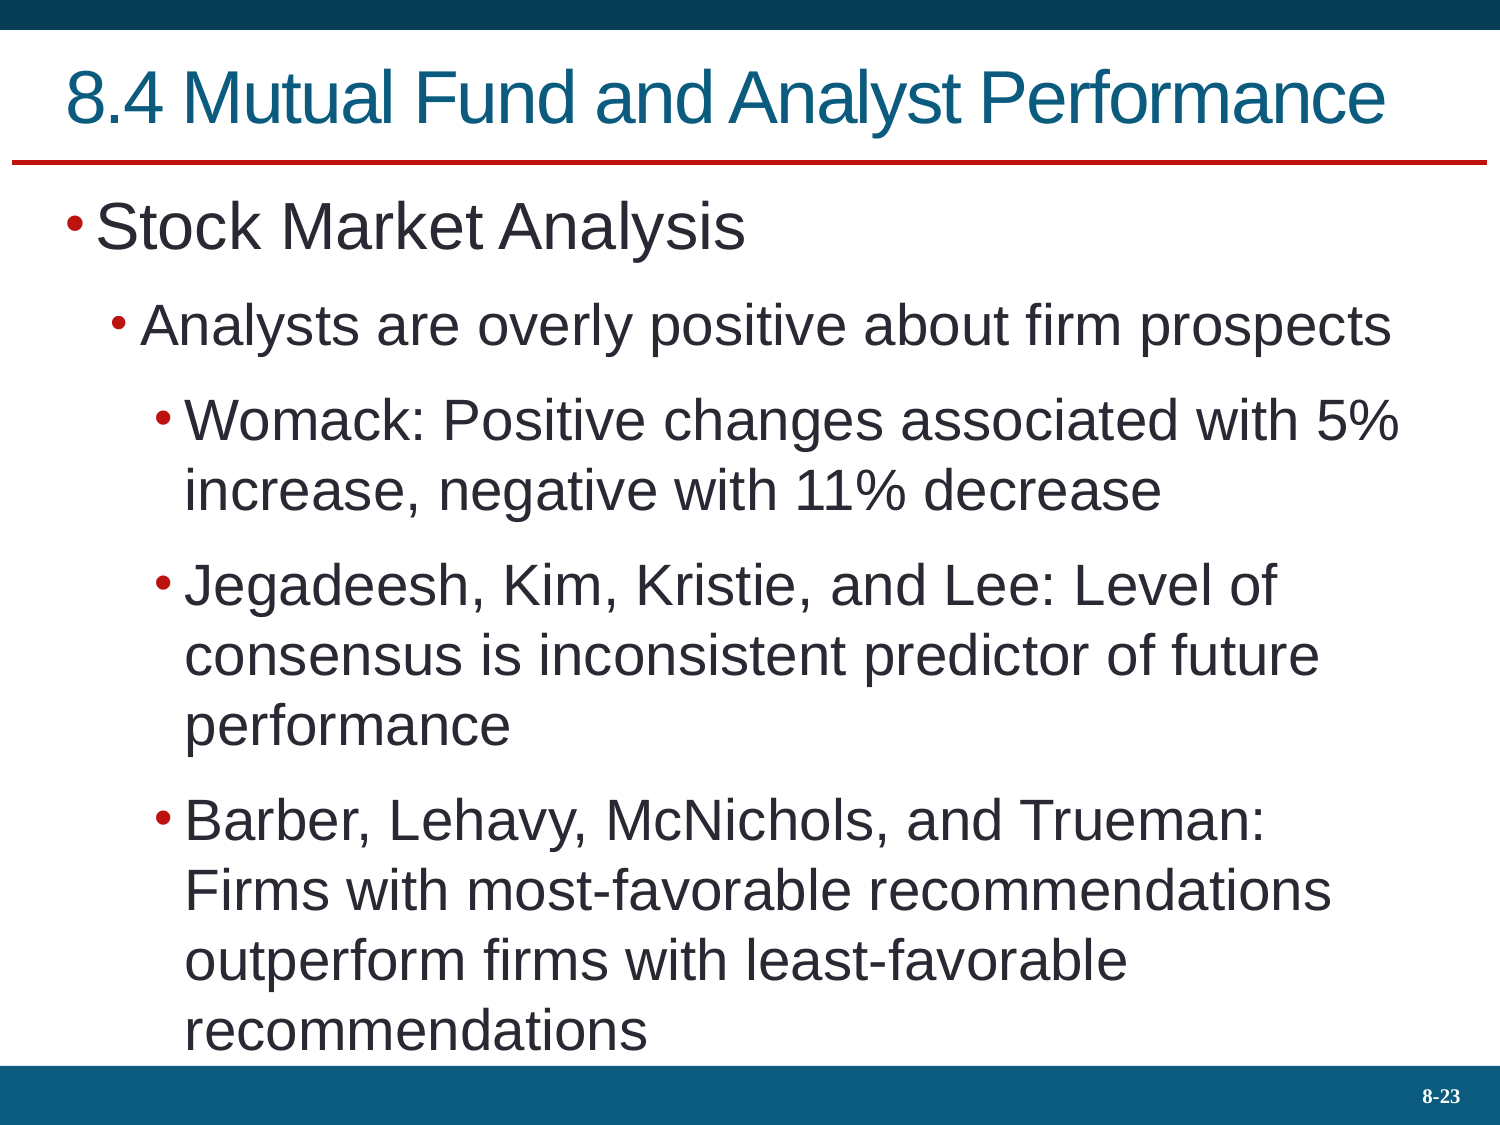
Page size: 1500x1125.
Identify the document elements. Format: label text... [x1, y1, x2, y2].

list Stock Market Analysis Analysts are overly positive about firm prospects Womack: Positive changes associated with 5% increase, negative with 11% decrease Jegadeesh, Kim, Kristie, and Lee: Level of consensus is inconsistent predictor of future performance Barber, Lehavy, McNichols, and Trueman: Firms with most-favorable recommendations outperform firms with least-favorable recommendations [50, 174, 1425, 963]
title 8.4 Mutual Fund and Analyst Performance [50, 24, 1500, 163]
